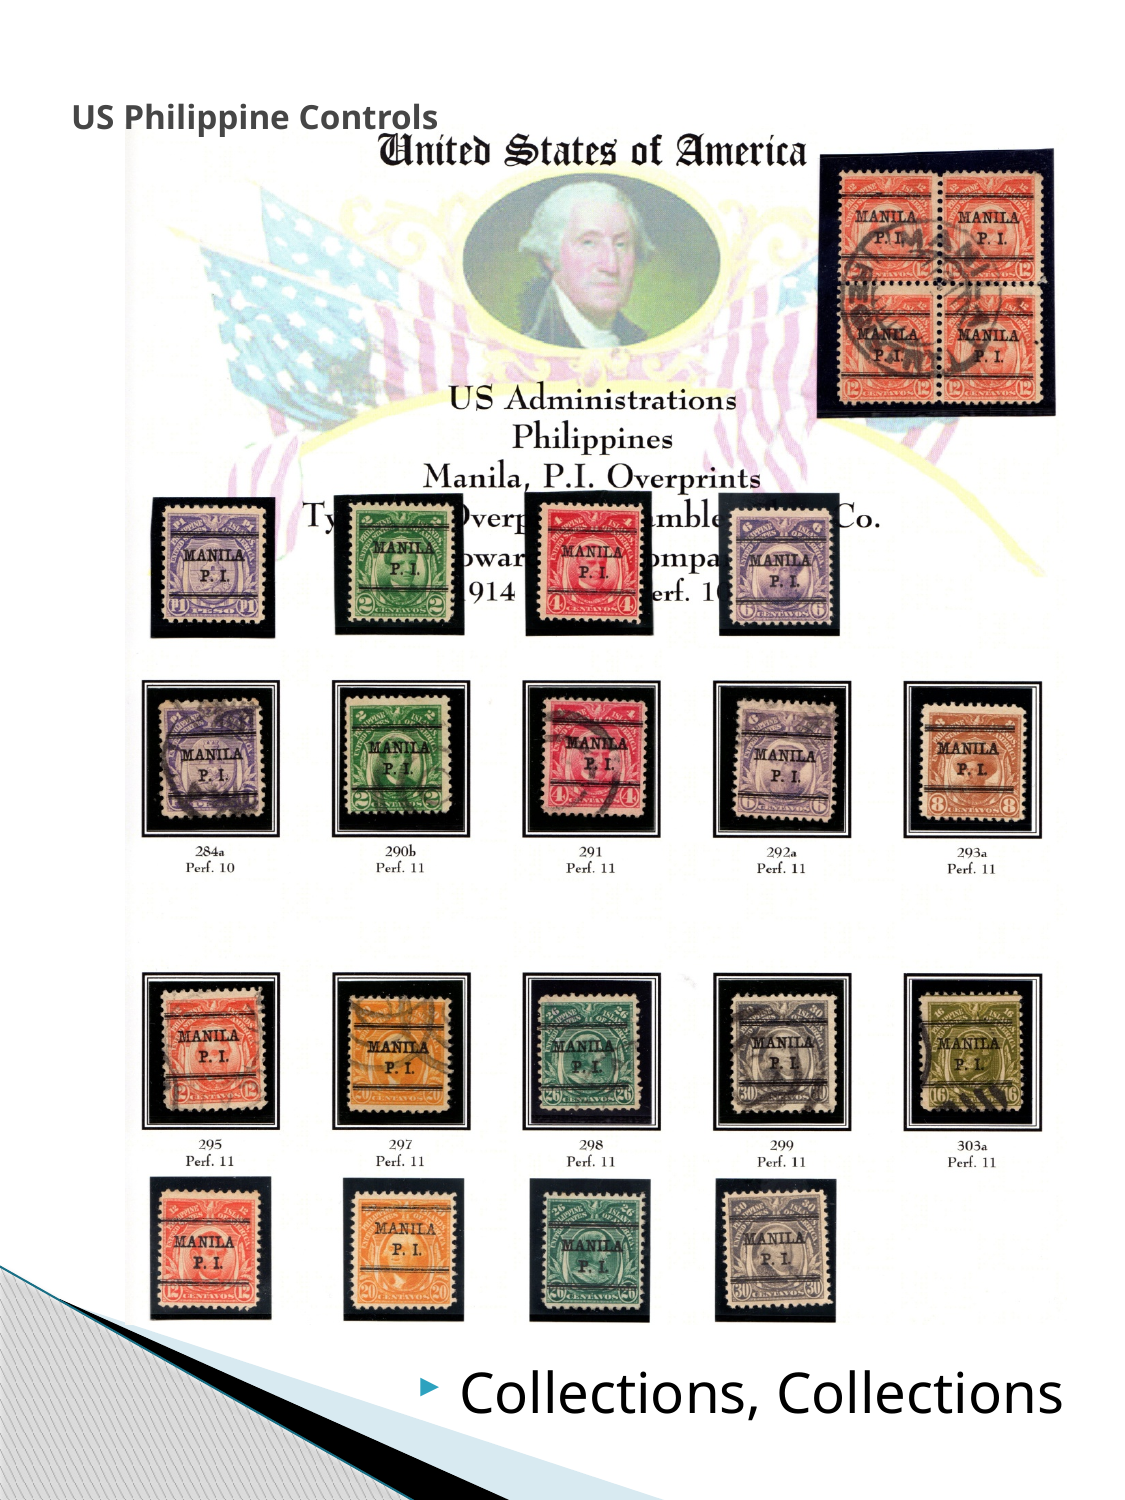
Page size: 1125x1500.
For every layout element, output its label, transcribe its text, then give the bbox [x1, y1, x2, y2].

text_box Collections, Collections [384, 1349, 1125, 1500]
title US Philippine Controls [56, 87, 1069, 225]
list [124, 124, 1067, 1326]
